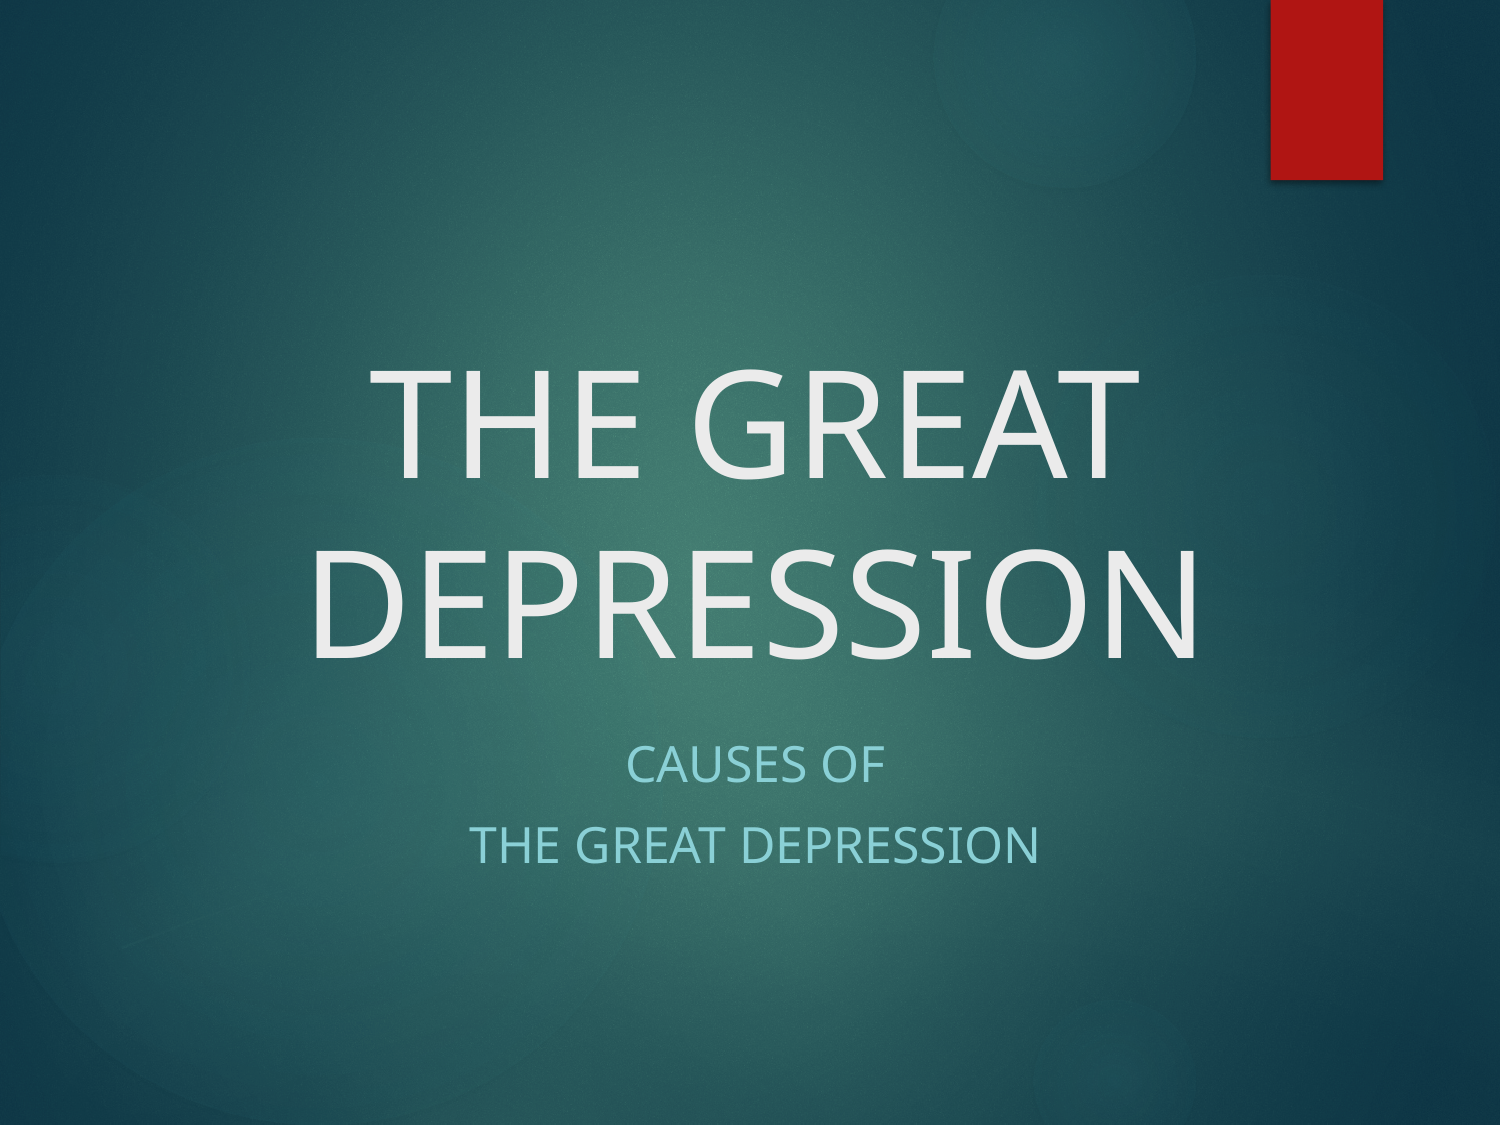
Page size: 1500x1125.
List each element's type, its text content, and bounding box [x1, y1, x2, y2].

subtitle CAUSES OF THE GREAT DEPRESSION [243, 725, 1269, 925]
title THE GREAT DEPRESSION [212, 224, 1299, 697]
